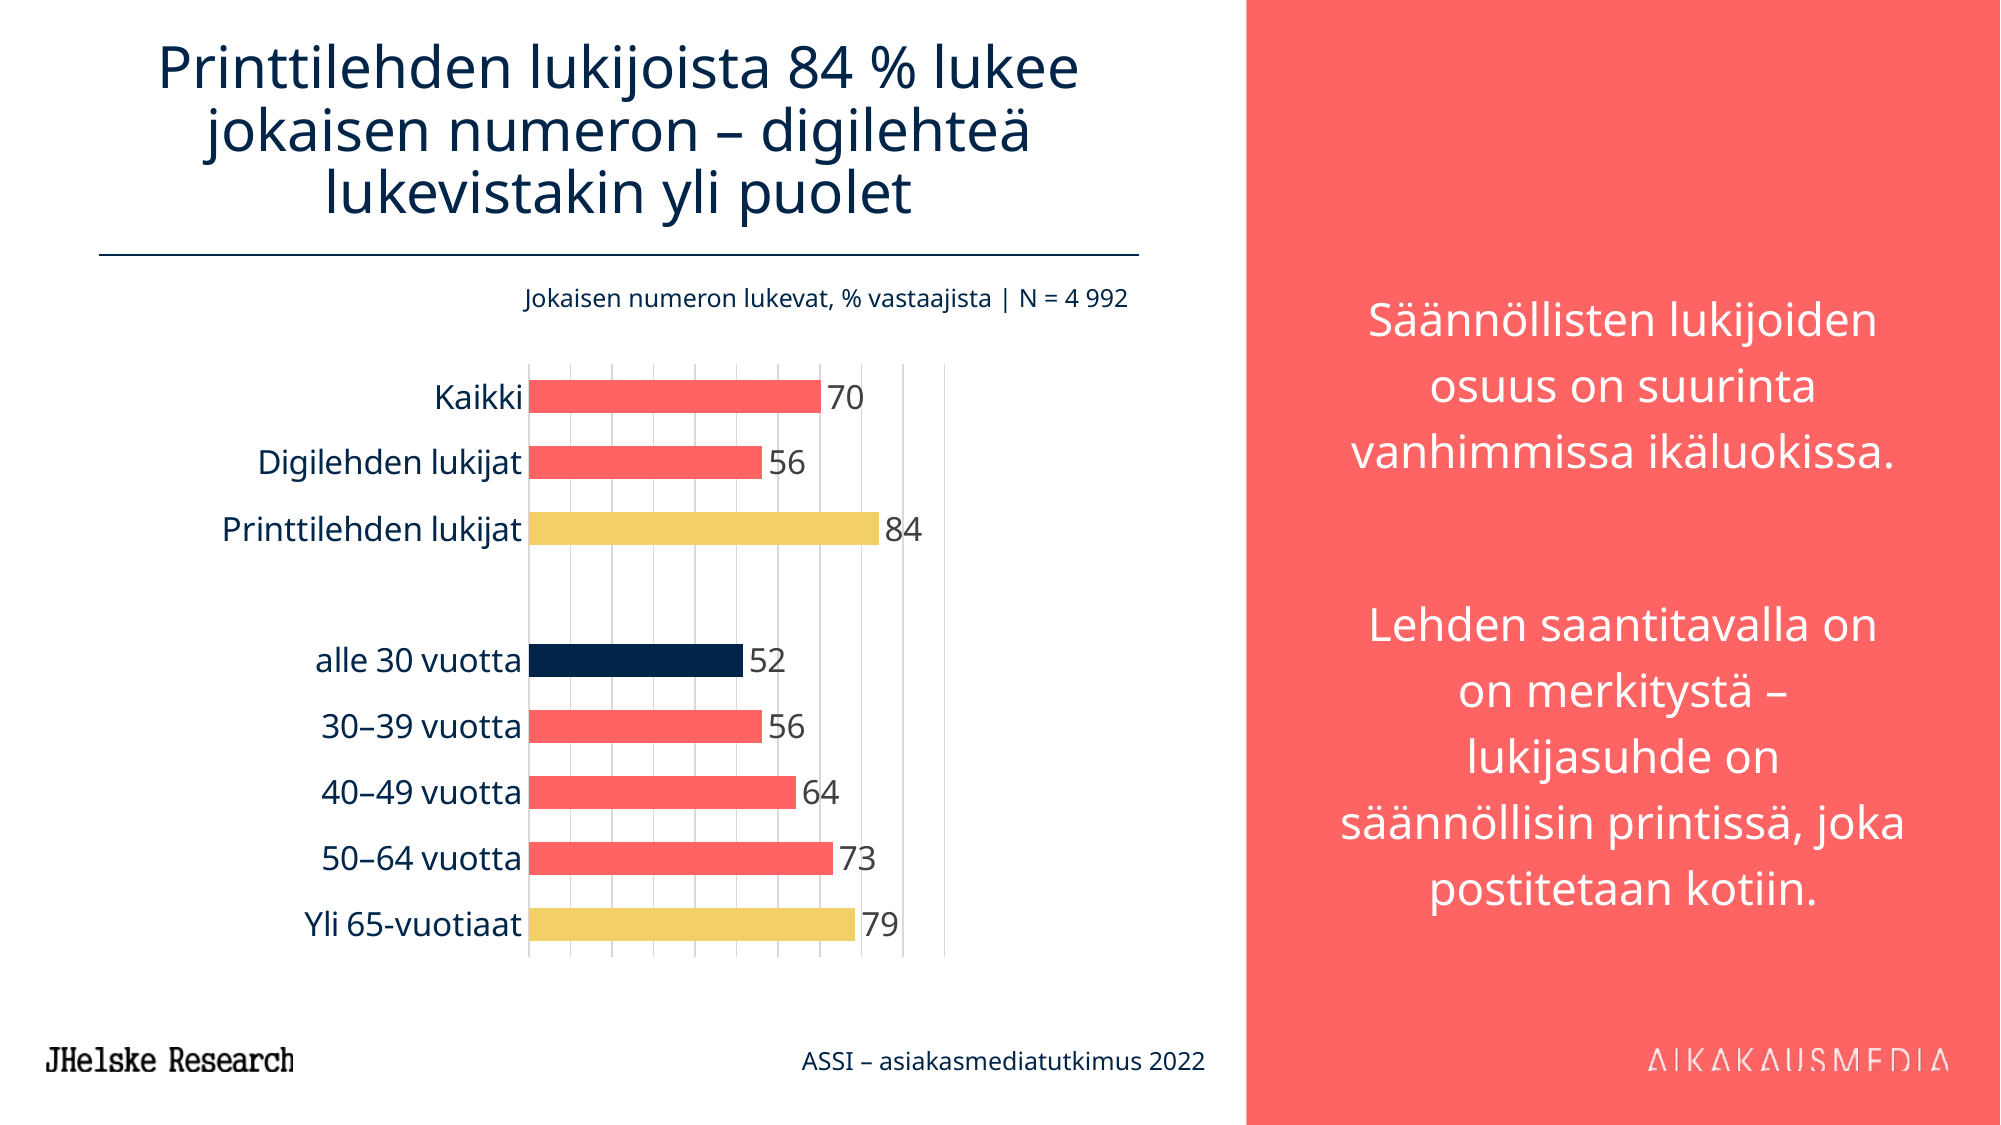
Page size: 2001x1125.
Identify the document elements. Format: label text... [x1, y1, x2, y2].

text_box Jokaisen numeron lukevat, % vastaajista | N = 4 992 [98, 275, 1144, 320]
chart [32, 320, 1000, 987]
title Printtilehden lukijoista 84 % lukee jokaisen numeron – digilehteä lukevistakin yli puolet [98, 9, 1140, 255]
list Säännöllisten lukijoiden osuus on suurinta vanhimmissa ikäluokissa. Lehden saantitavalla on on merkitystä – lukijasuhde on säännöllisin printissä, joka postitetaan kotiin. [1323, 255, 1924, 940]
